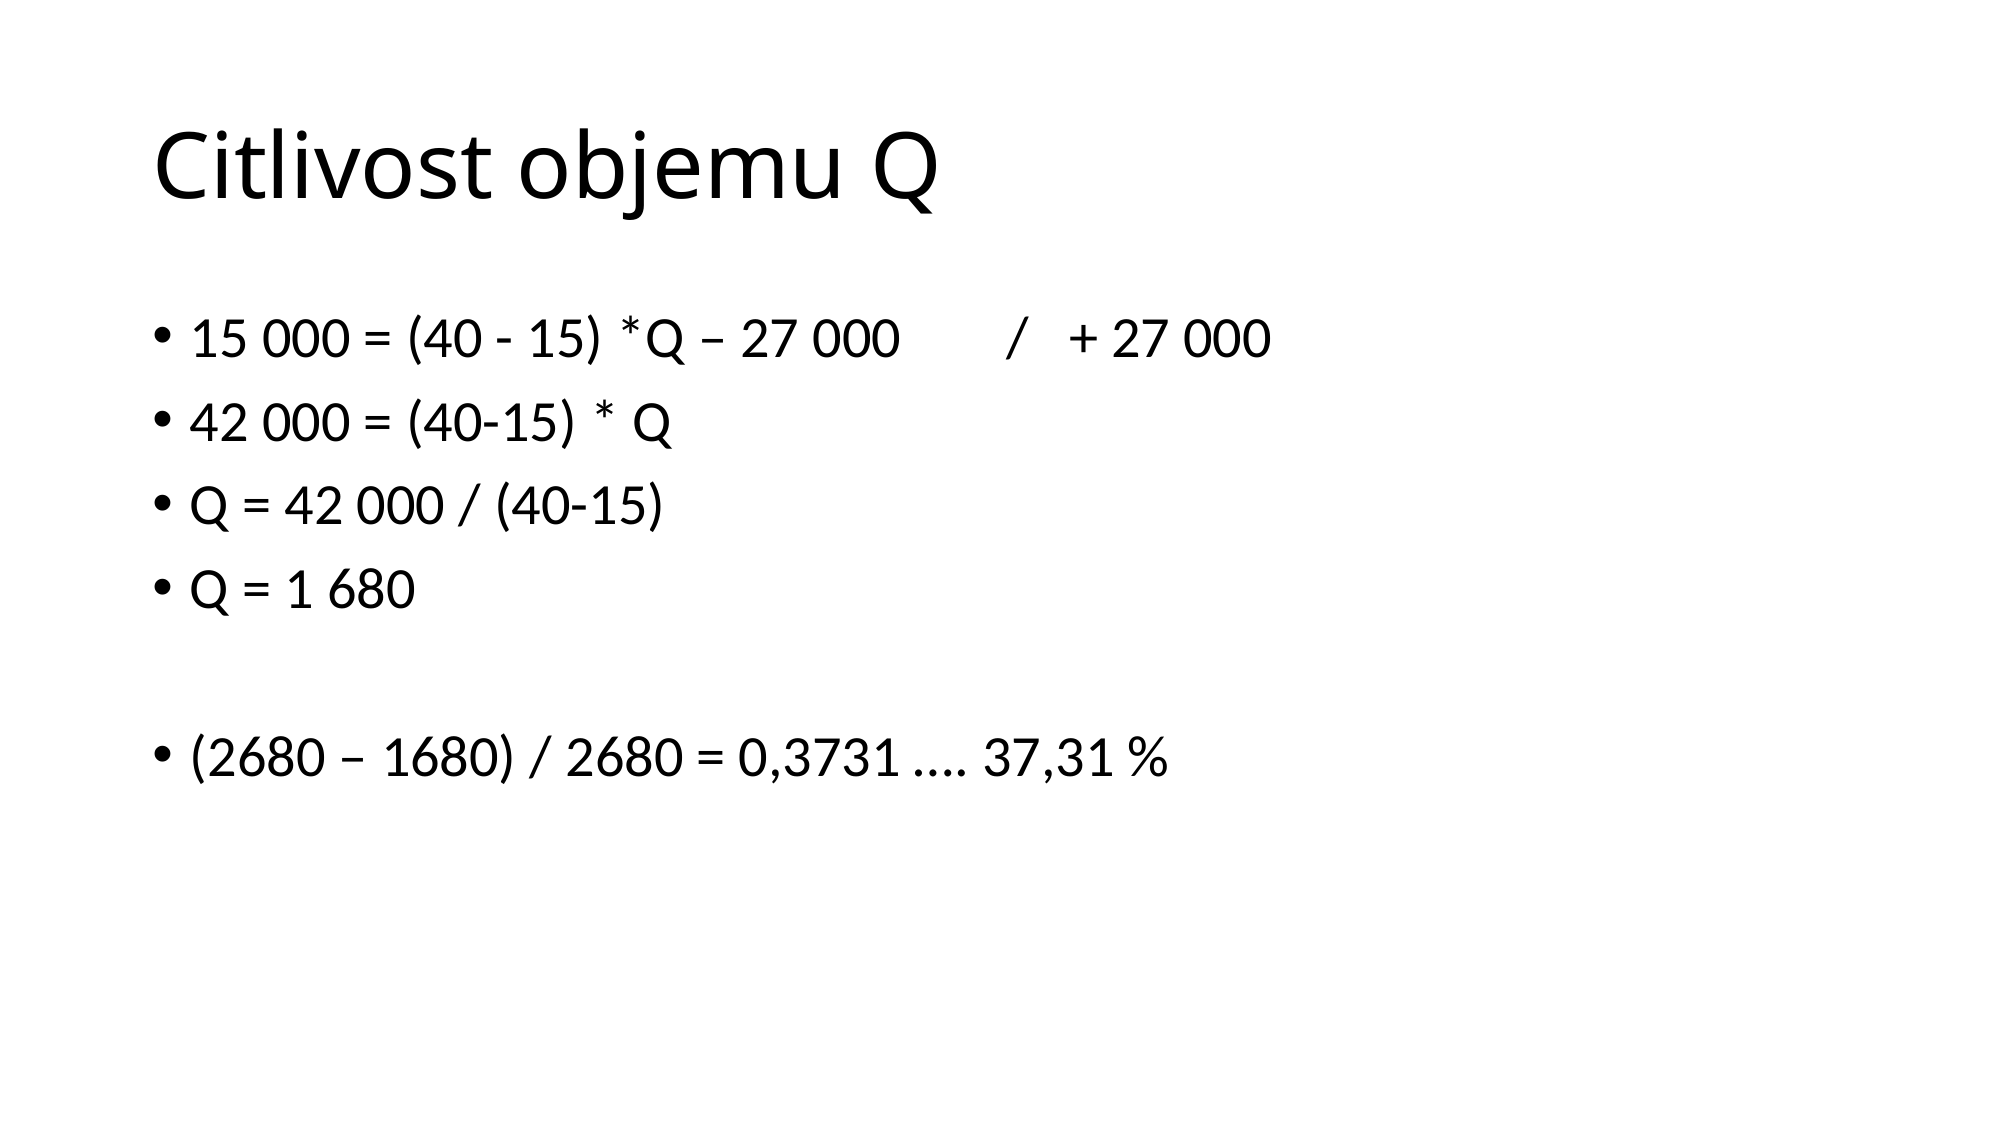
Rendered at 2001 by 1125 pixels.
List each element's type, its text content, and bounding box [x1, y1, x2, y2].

list 15 000 = (40 - 15) *Q – 27 000 / + 27 000 42 000 = (40-15) * Q Q = 42 000 / (40-15) Q = 1 680 (2680 – 1680) / 2680 = 0,3731 …. 37,31 % [137, 299, 1863, 1014]
title Citlivost objemu Q [137, 59, 1863, 278]
